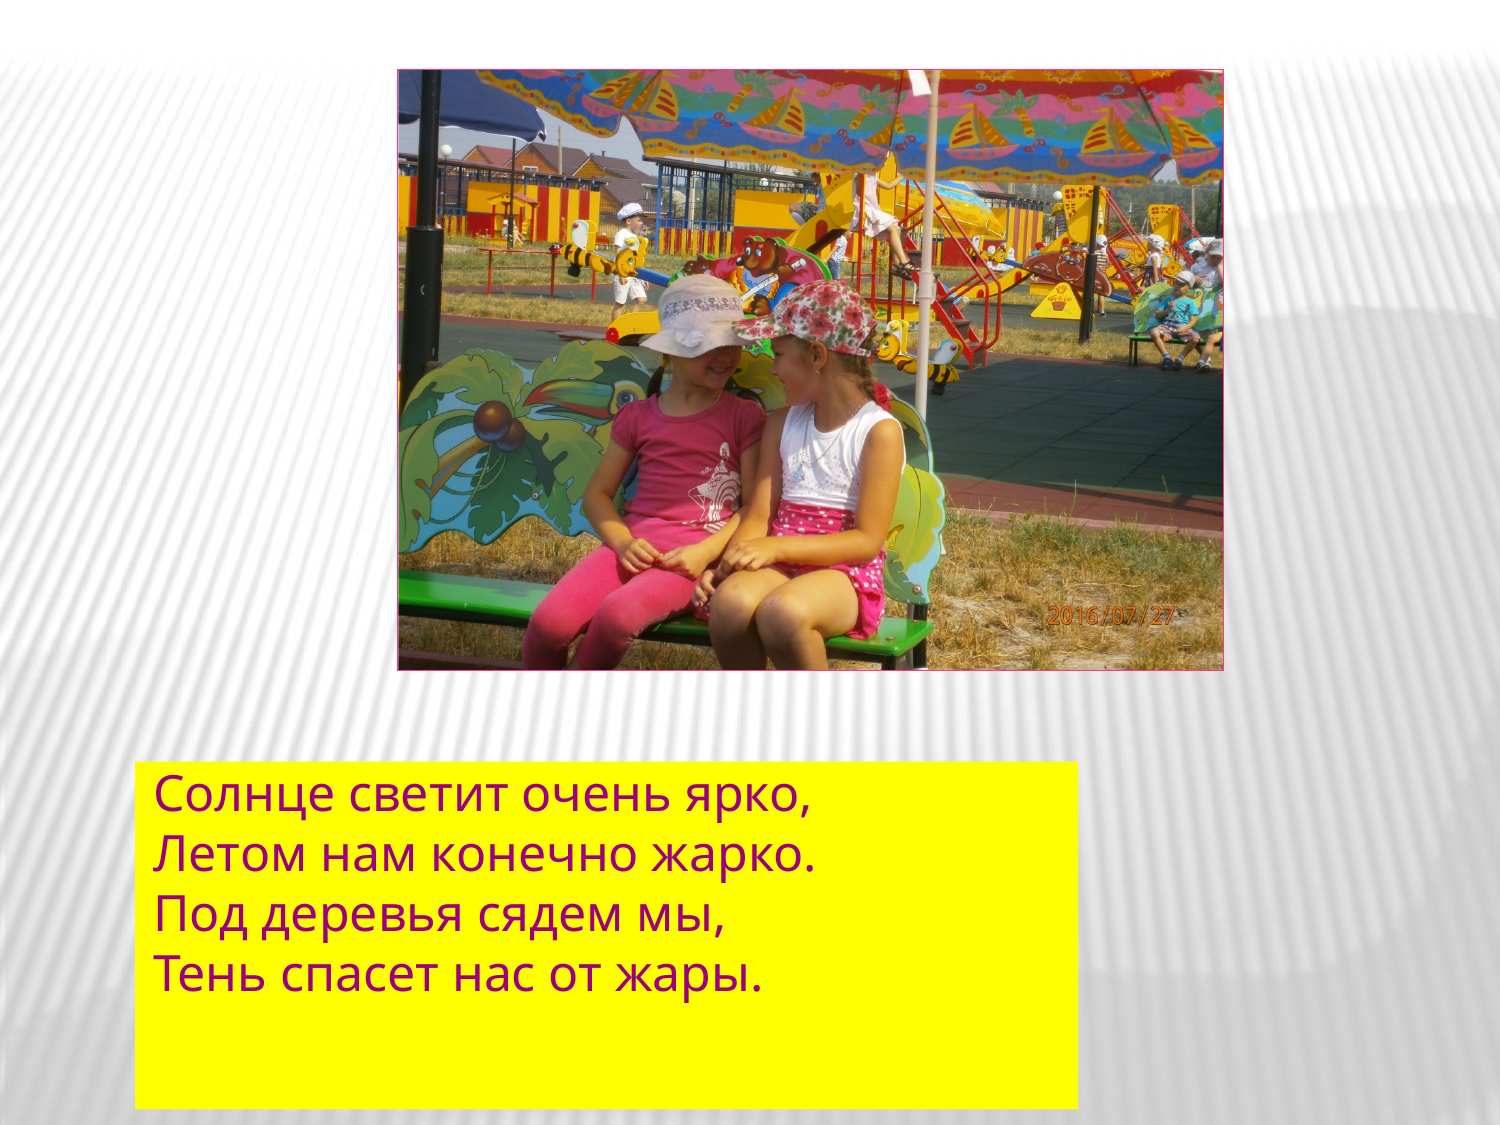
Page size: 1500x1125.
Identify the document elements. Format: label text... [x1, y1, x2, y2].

list Солнце светит очень ярко, Летом нам конечно жарко. Под деревья сядем мы, Тень спасет нас от жары. [135, 761, 1079, 1110]
picture [398, 70, 1224, 671]
